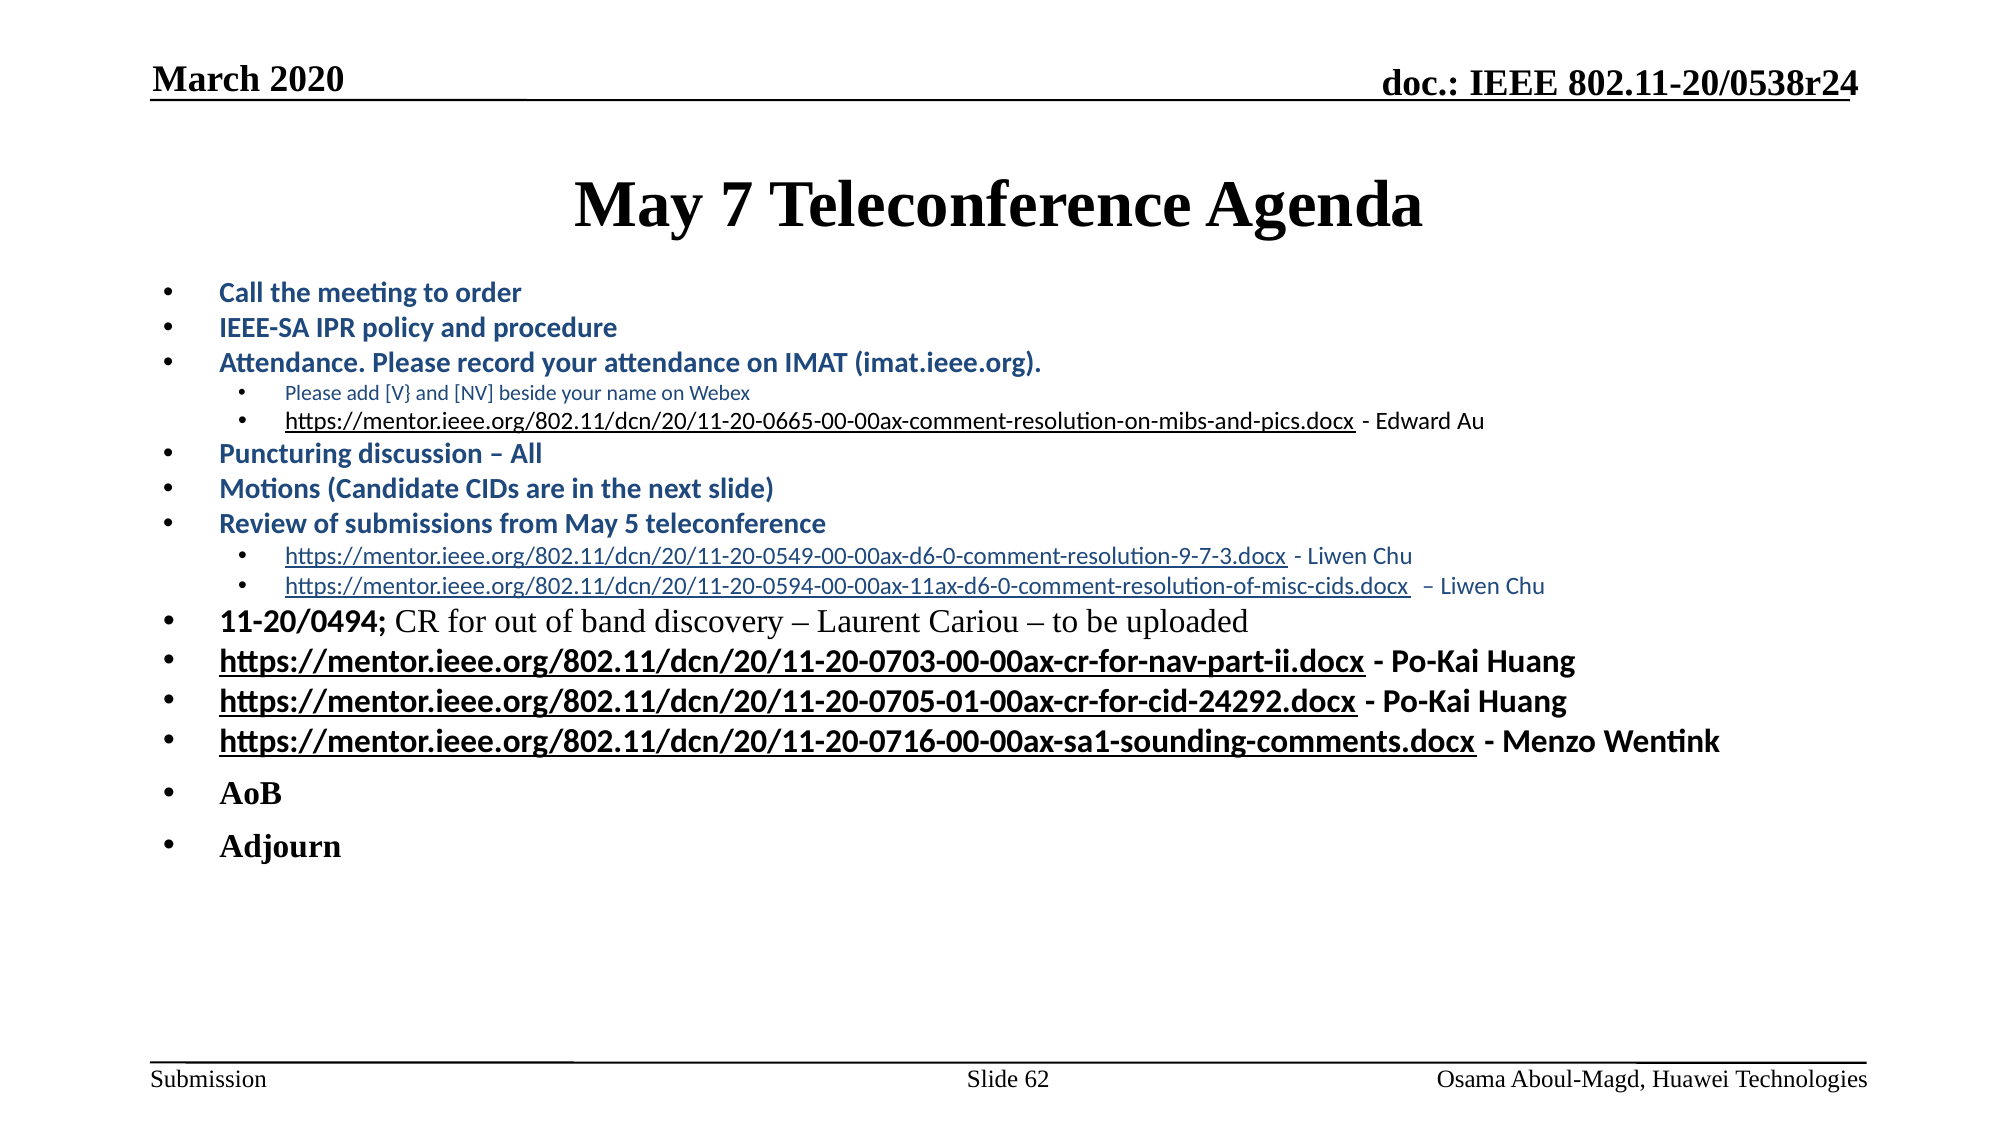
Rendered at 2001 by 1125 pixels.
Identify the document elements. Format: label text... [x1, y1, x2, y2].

list Call the meeting to order IEEE-SA IPR policy and procedure Attendance. Please record your attendance on IMAT (imat.ieee.org). Please add [V} and [NV] beside your name on Webex https://mentor.ieee.org/802.11/dcn/20/11-20-0665-00-00ax-comment-resolution-on-mibs-and-pics.docx - Edward Au Puncturing discussion – All Motions (Candidate CIDs are in the next slide) Review of submissions from May 5 teleconference https://mentor.ieee.org/802.11/dcn/20/11-20-0549-00-00ax-d6-0-comment-resolution-9-7-3.docx - Liwen Chu https://mentor.ieee.org/802.11/dcn/20/11-20-0594-00-00ax-11ax-d6-0-comment-resolution-of-misc-cids.docx – Liwen Chu 11-20/0494; CR for out of band discovery – Laurent Cariou – to be uploaded https://mentor.ieee.org/802.11/dcn/20/11-20-0703-00-00ax-cr-for-nav-part-ii.docx - Po-Kai Huang https://mentor.ieee.org/802.11/dcn/20/11-20-0705-01-00ax-cr-for-cid-24292.docx - Po-Kai Huang https://mentor.ieee.org/802.11/dcn/20/11-20-0716-00-00ax-sa1-sounding-comments.docx - Menzo Wentink AoB Adjourn [147, 265, 1900, 1017]
title May 7 Teleconference Agenda [149, 112, 1850, 265]
footer Osama Aboul-Magd, Huawei Technologies [1171, 1061, 1869, 1093]
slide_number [152, 54, 563, 100]
slide_number Slide 62 [950, 1061, 1067, 1123]
